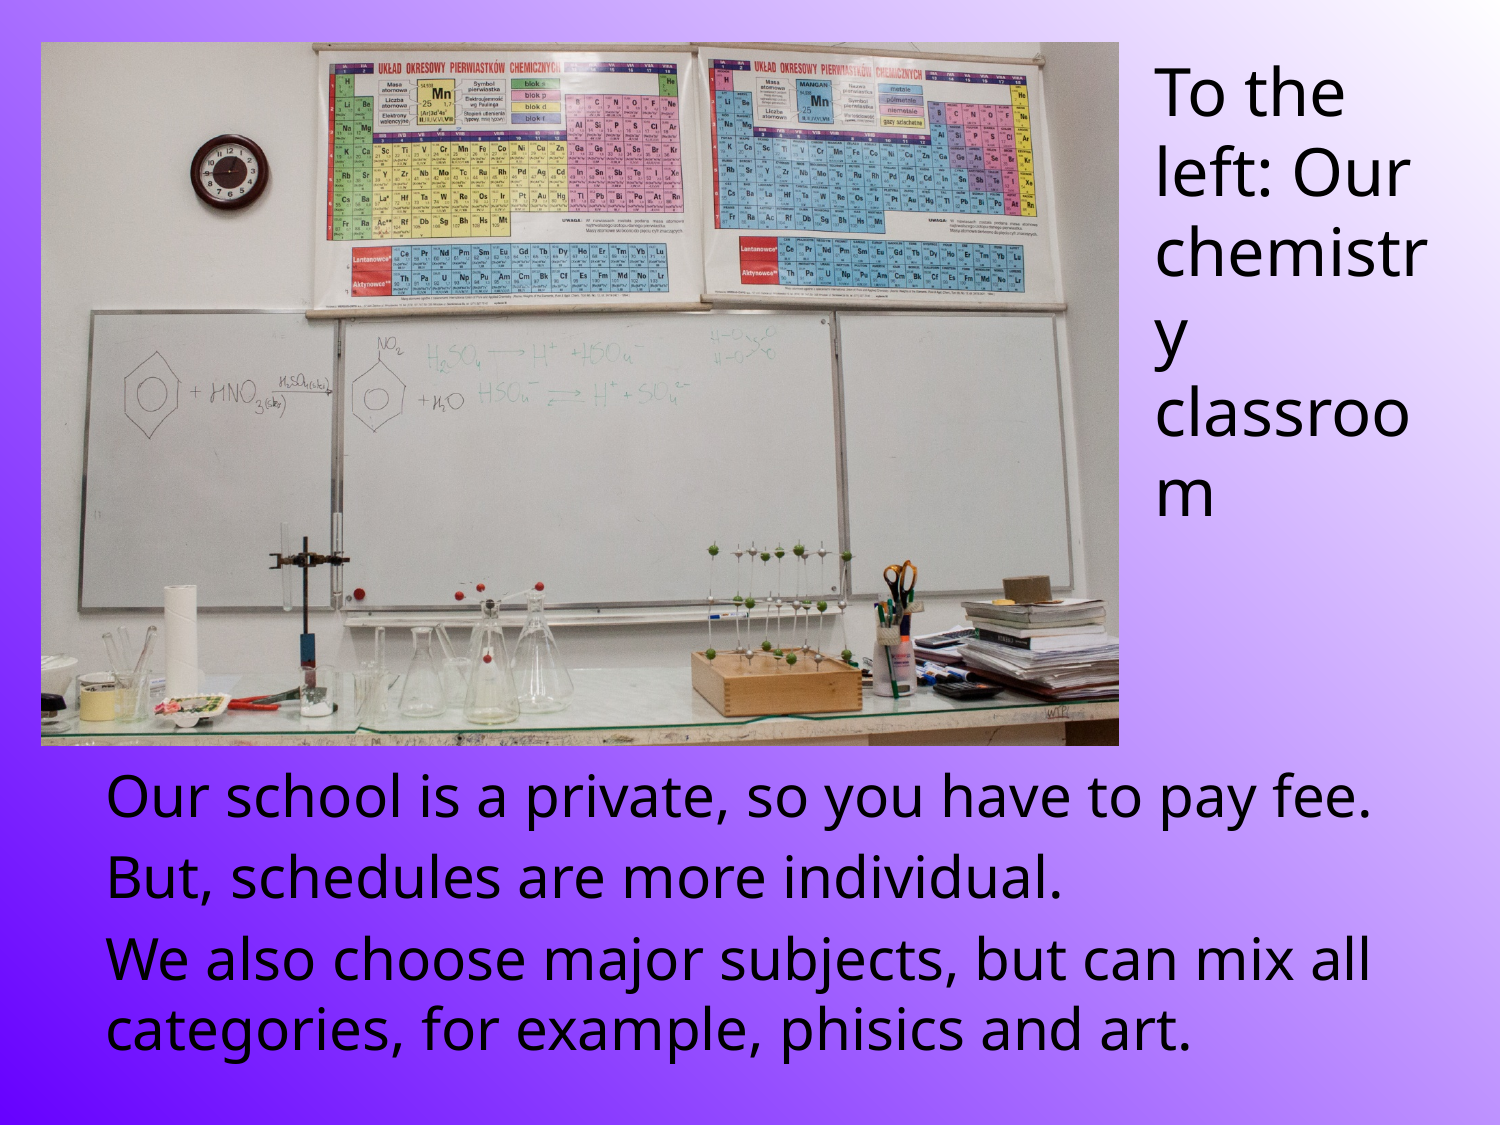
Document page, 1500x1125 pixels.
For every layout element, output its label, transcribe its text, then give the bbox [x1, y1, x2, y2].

list Our school is a private, so you have to pay fee. But, schedules are more individual. We also choose major subjects, but can mix all categories, for example, phisics and art. [41, 751, 1447, 1076]
picture [40, 42, 1119, 746]
text_box To the left: Our chemistry classroom [1139, 42, 1459, 538]
